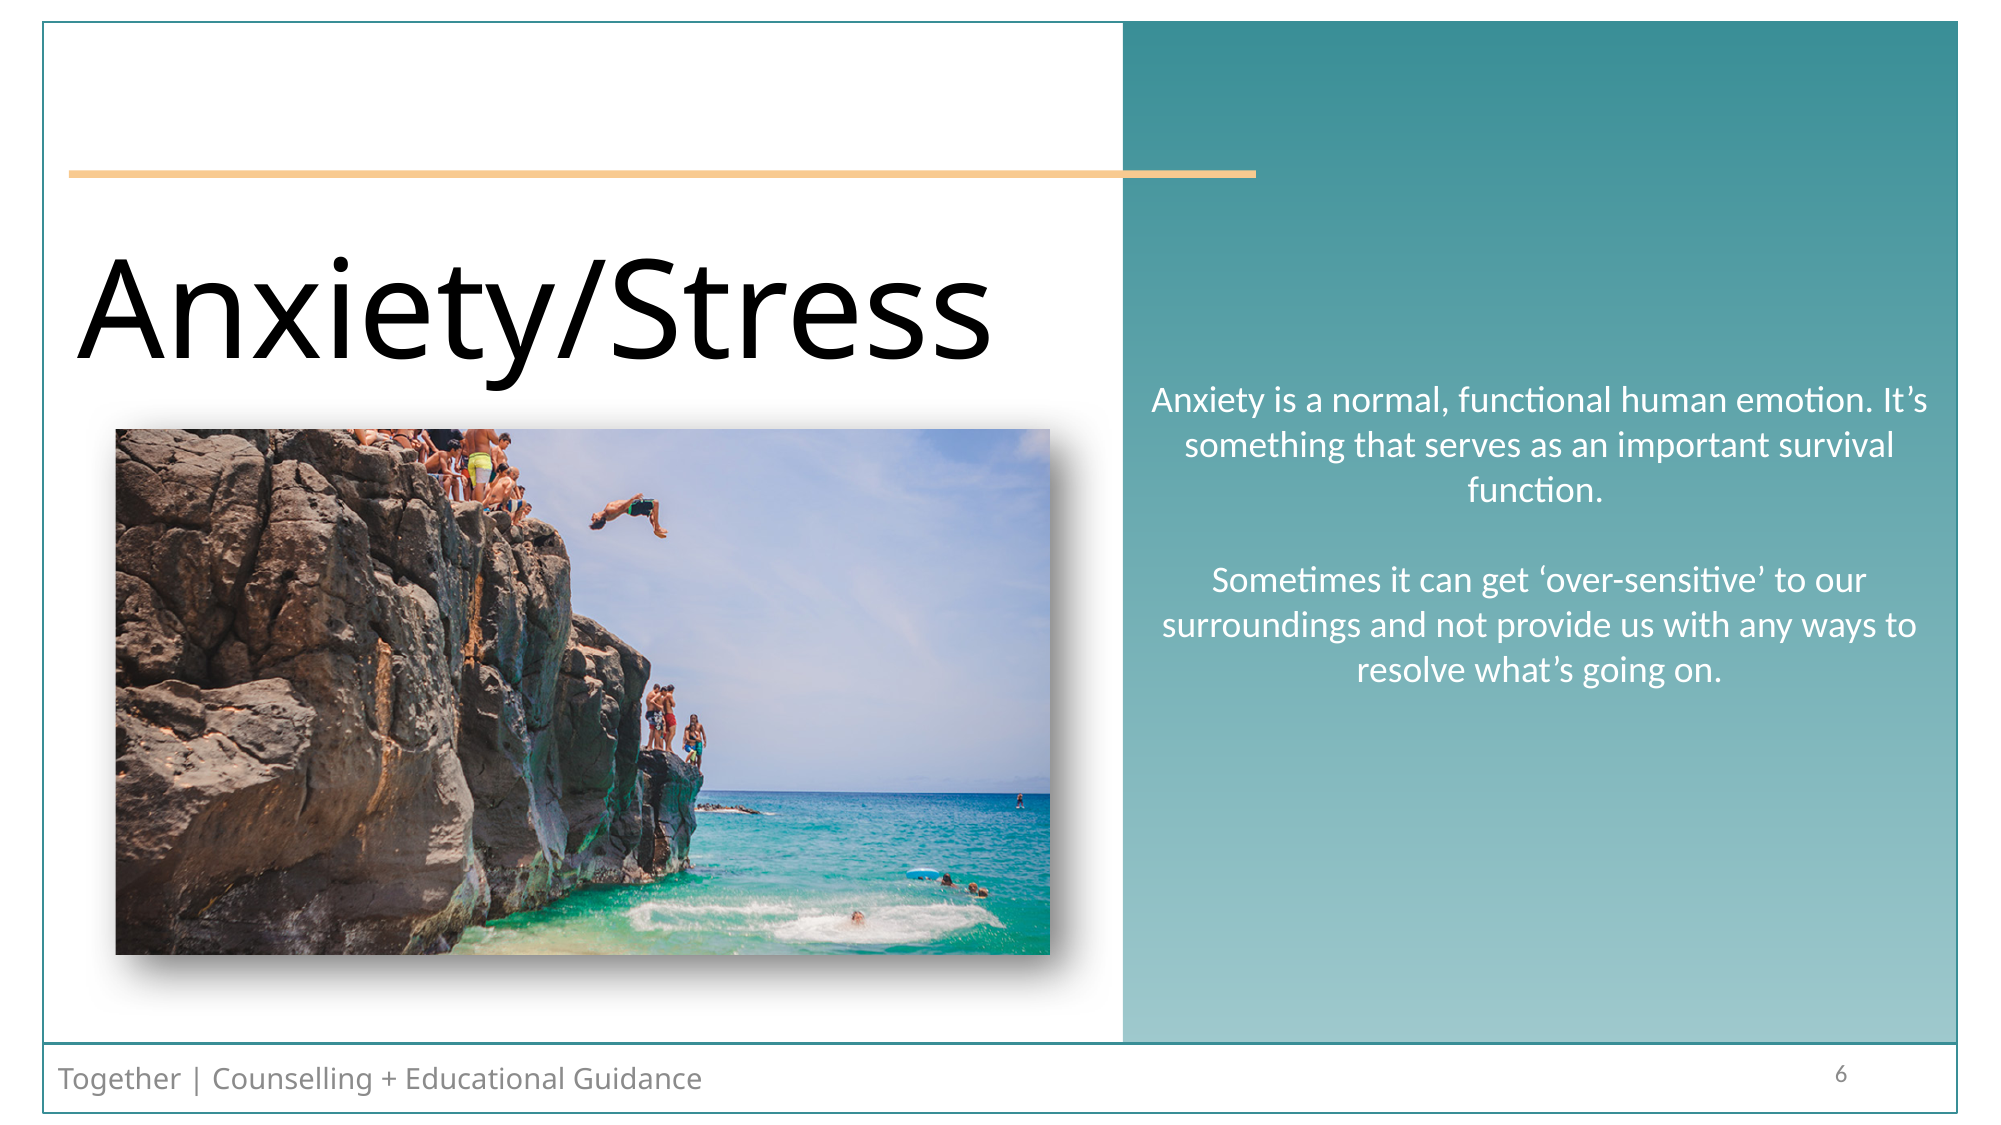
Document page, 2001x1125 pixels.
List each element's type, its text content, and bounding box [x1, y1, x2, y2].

slide_number 6 [1412, 1045, 1863, 1103]
text_box Anxiety/Stress [63, 213, 1151, 394]
picture [974, 801, 985, 808]
text_box [42, 21, 1958, 1045]
text_box [68, 169, 1257, 179]
footer Together | Counselling + Educational Guidance [42, 1045, 1958, 1114]
picture [115, 429, 1051, 955]
